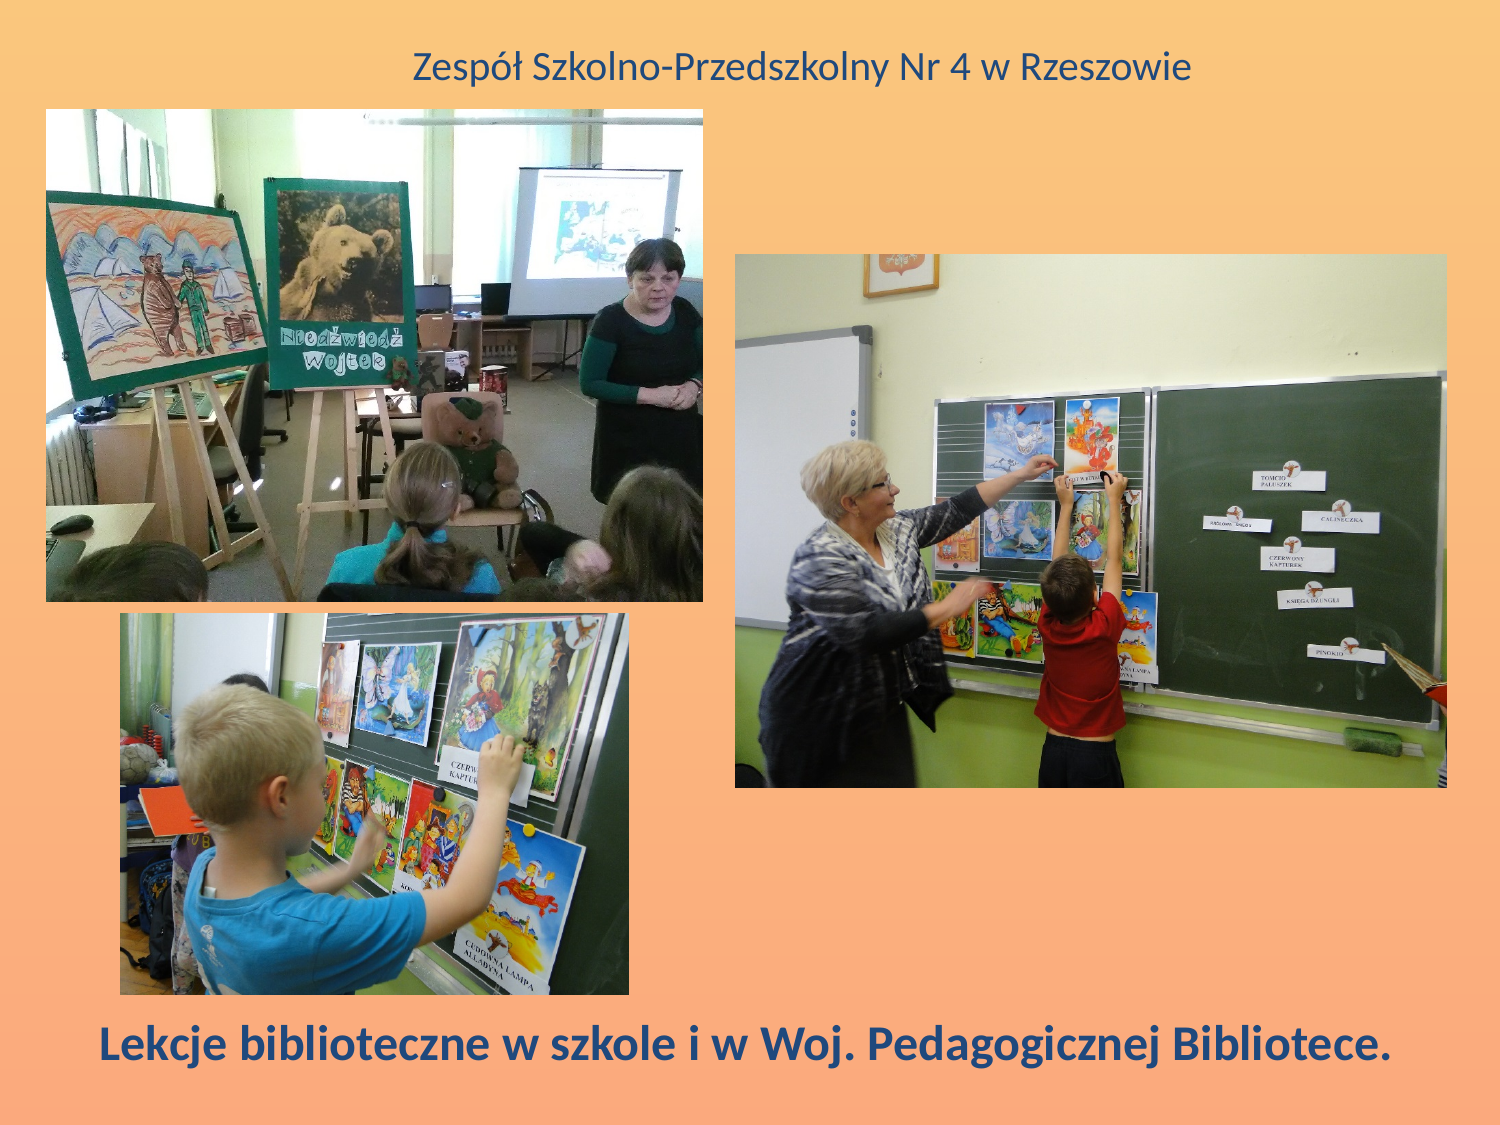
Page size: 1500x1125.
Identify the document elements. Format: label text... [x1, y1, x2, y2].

picture [120, 613, 629, 995]
text_box Zespół Szkolno-Przedszkolny Nr 4 w Rzeszowie [277, 30, 1328, 110]
subtitle Lekcje biblioteczne w szkole i w Woj. Pedagogicznej Bibliotece. [46, 1003, 1447, 1083]
picture [735, 254, 1448, 789]
picture [46, 109, 703, 602]
